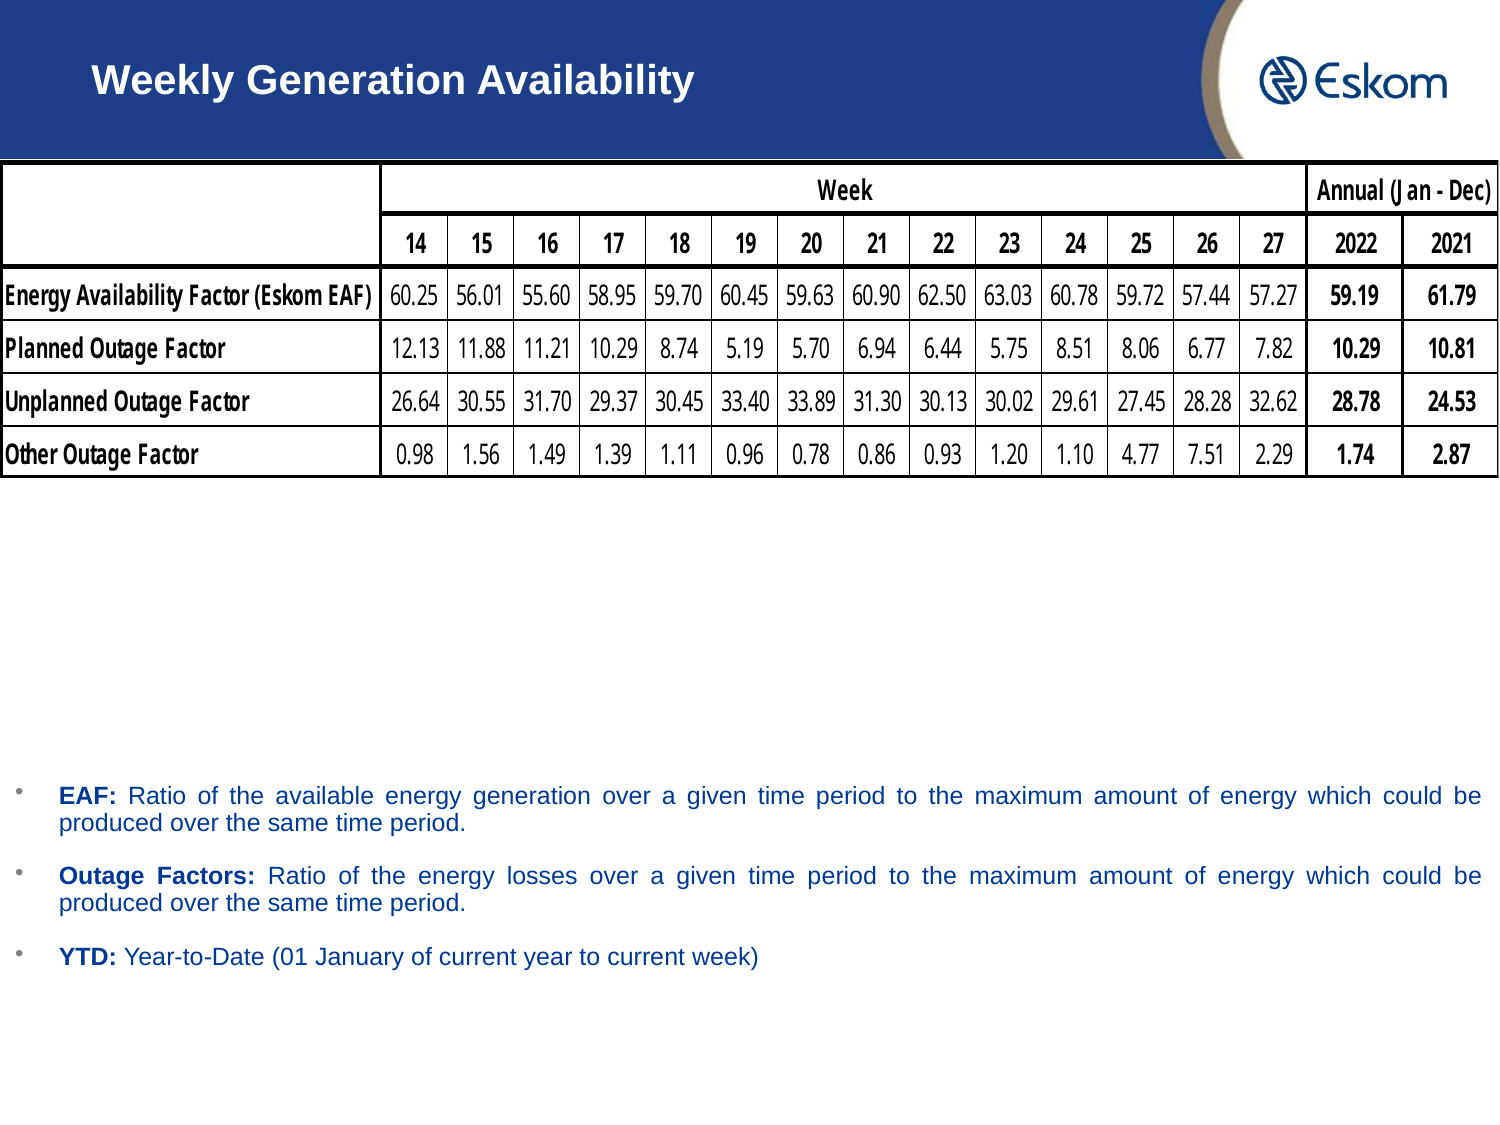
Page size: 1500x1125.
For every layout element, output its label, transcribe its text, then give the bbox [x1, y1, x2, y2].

list EAF: Ratio of the available energy generation over a given time period to the maximum amount of energy which could be produced over the same time period. Outage Factors: Ratio of the energy losses over a given time period to the maximum amount of energy which could be produced over the same time period. YTD: Year-to-Date (01 January of current year to current week) [0, 775, 1500, 1000]
text_box Weekly Generation Availability [76, 27, 1047, 137]
picture [1257, 55, 1450, 105]
picture [0, 0, 1246, 159]
picture [0, 160, 1500, 481]
